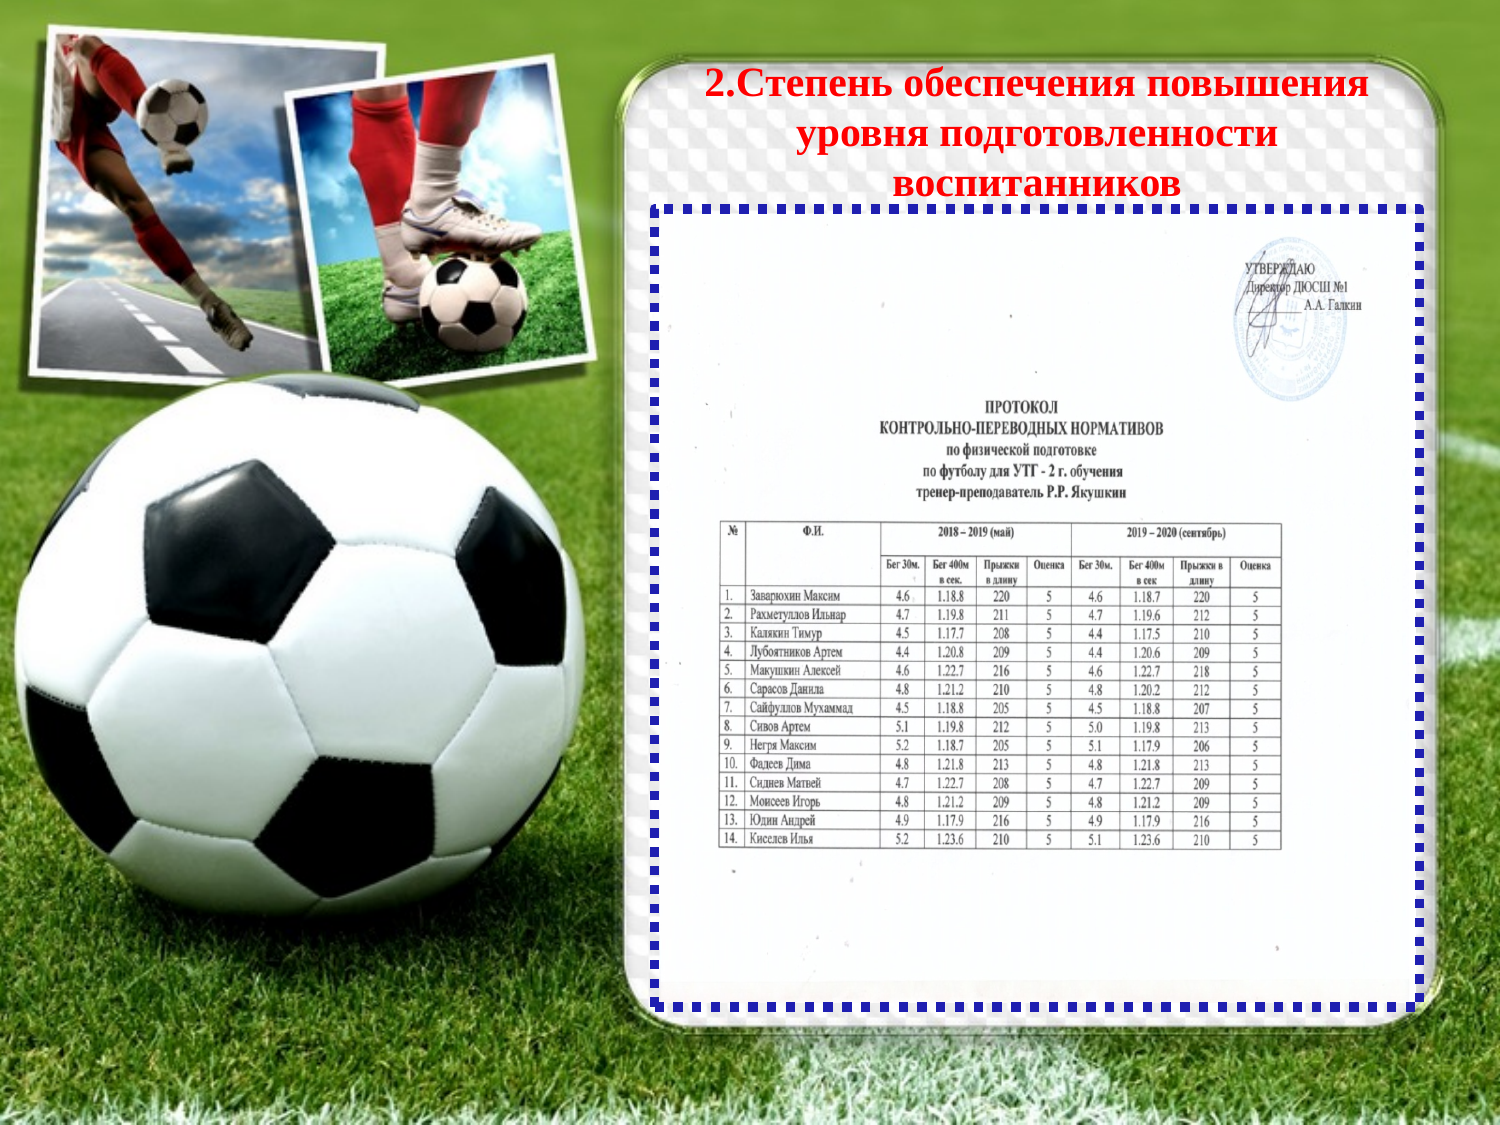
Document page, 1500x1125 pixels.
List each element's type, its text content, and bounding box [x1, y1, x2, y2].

text_box 2.Степень обеспечения повышения уровня подготовленности воспитанников [656, 46, 1418, 212]
picture [0, 0, 1500, 1125]
